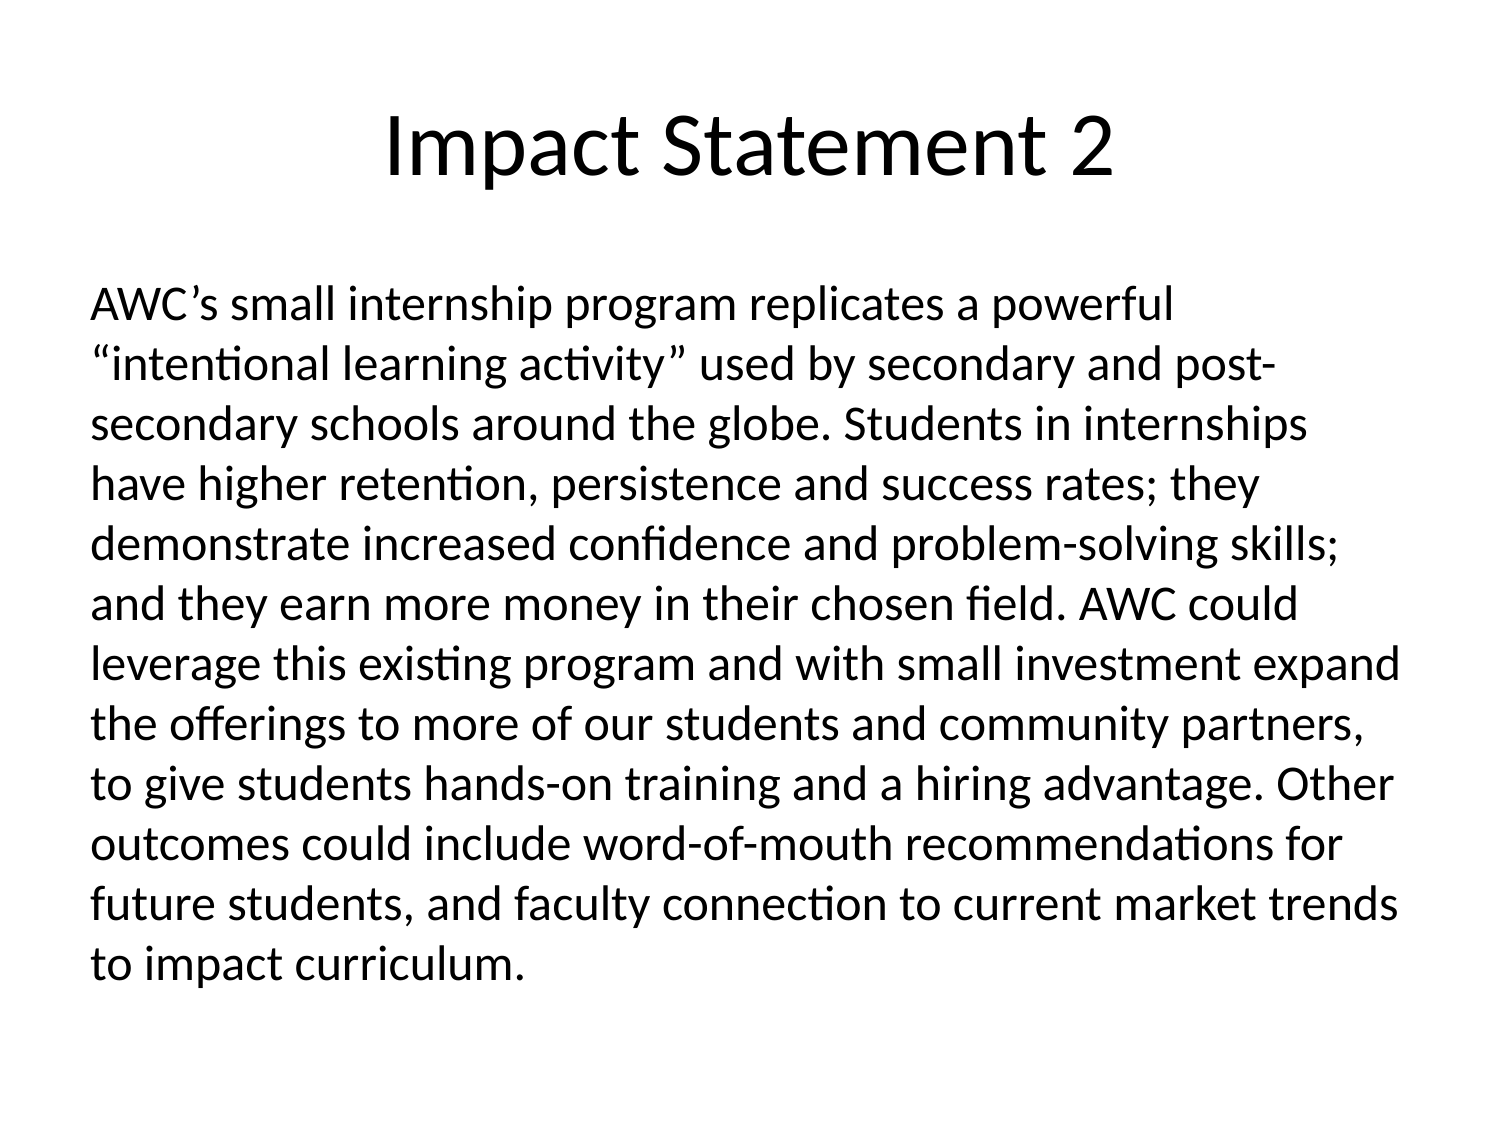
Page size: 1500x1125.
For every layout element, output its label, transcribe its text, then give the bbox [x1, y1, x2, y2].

list AWC’s small internship program replicates a powerful “intentional learning activity” used by secondary and post-secondary schools around the globe. Students in internships have higher retention, persistence and success rates; they demonstrate increased confidence and problem-solving skills; and they earn more money in their chosen field. AWC could leverage this existing program and with small investment expand the offerings to more of our students and community partners, to give students hands-on training and a hiring advantage. Other outcomes could include word-of-mouth recommendations for future students, and faculty connection to current market trends to impact curriculum. [75, 262, 1425, 1005]
title Impact Statement 2 [75, 45, 1425, 233]
